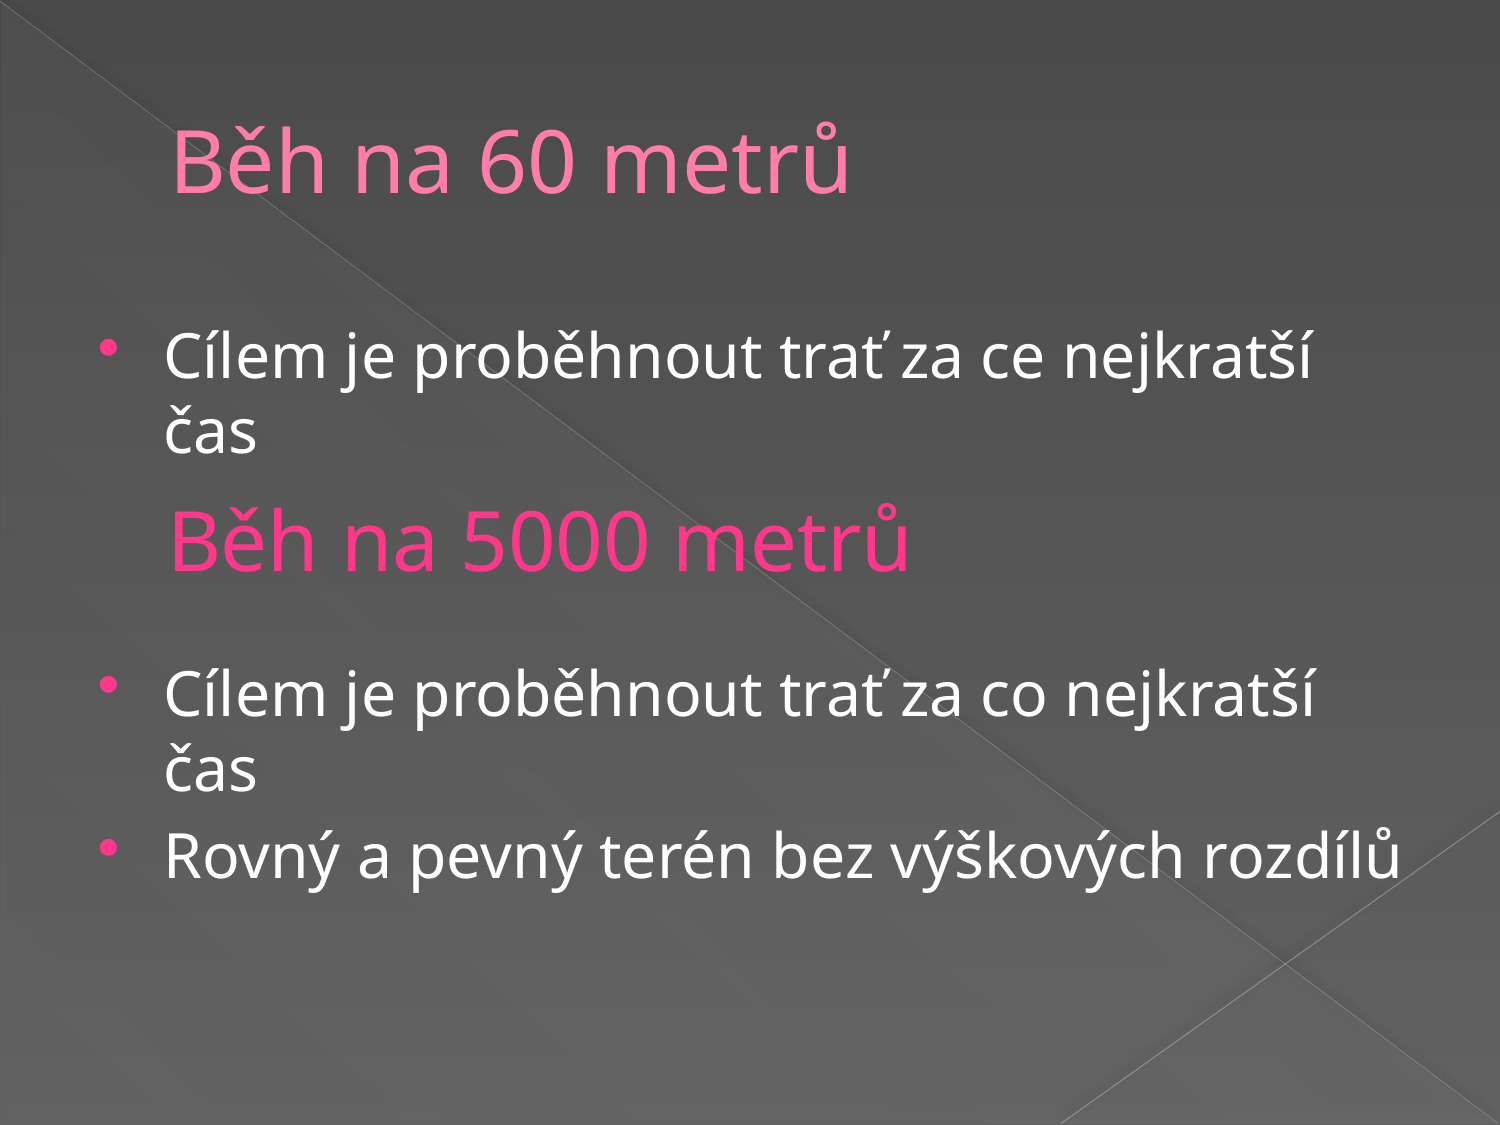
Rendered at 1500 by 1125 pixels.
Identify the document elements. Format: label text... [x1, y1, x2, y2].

title Běh na 60 metrů [75, 43, 1425, 274]
list Cílem je proběhnout trať za ce nejkratší čas Cílem je proběhnout trať za co nejkratší čas Rovný a pevný terén bez výškových rozdílů [75, 308, 1425, 1055]
text_box Běh na 5000 metrů [152, 480, 1278, 596]
